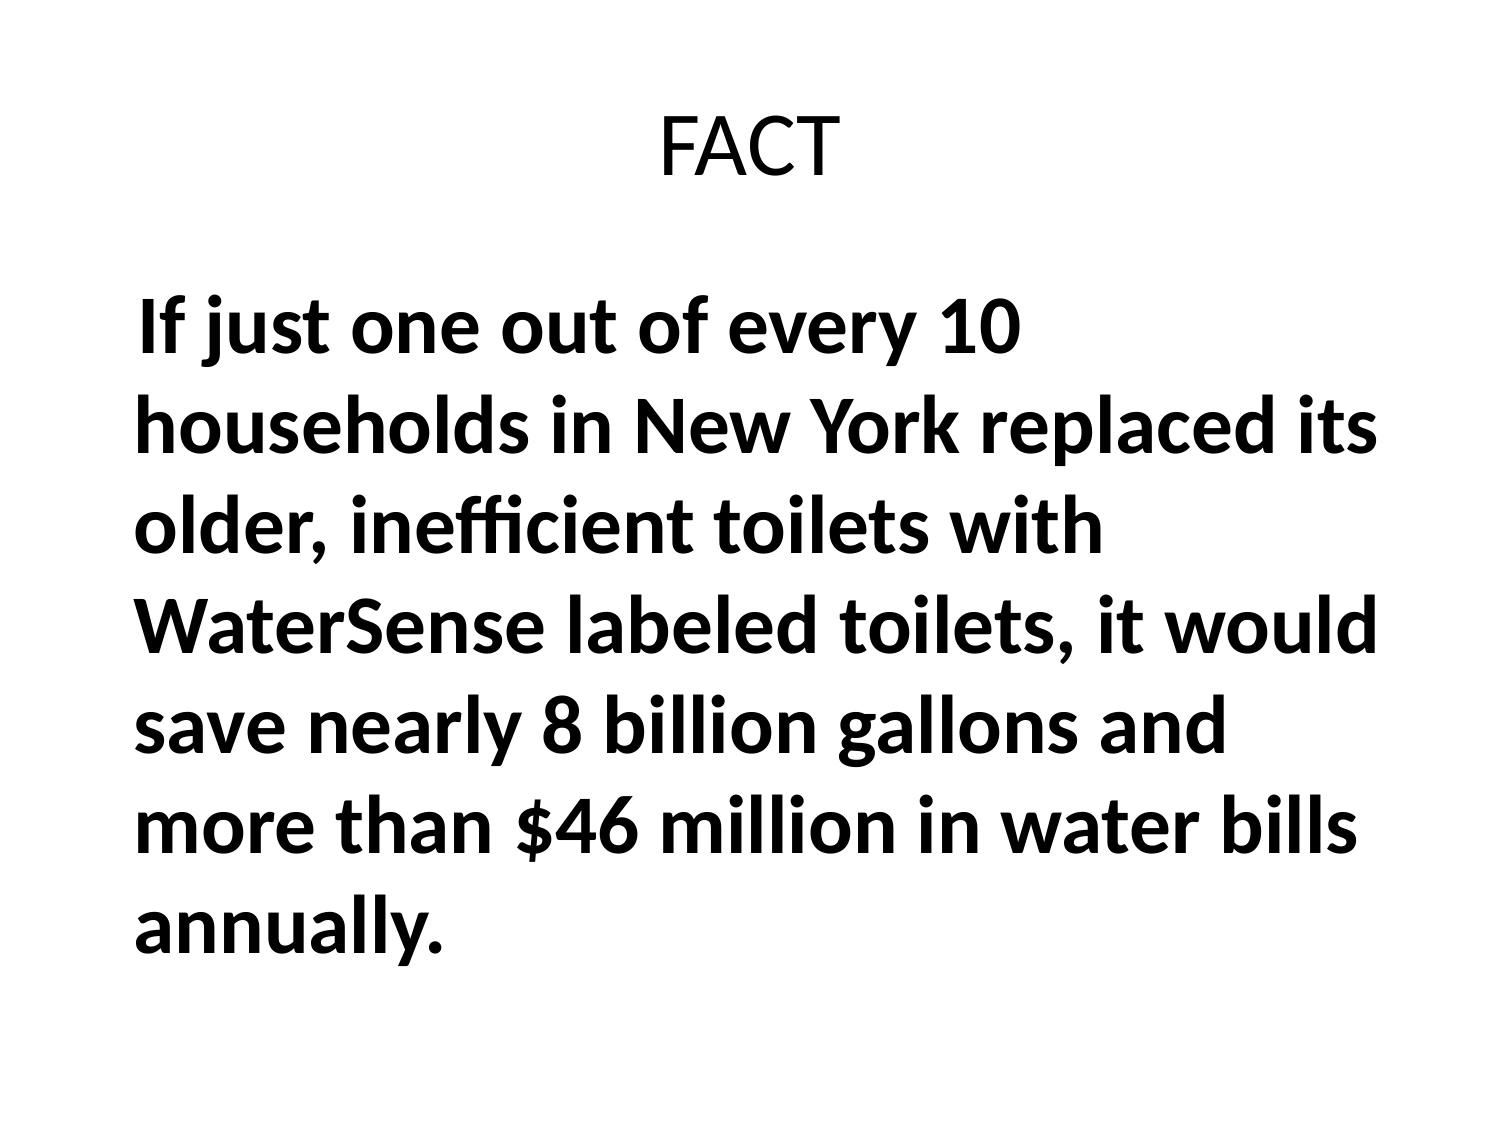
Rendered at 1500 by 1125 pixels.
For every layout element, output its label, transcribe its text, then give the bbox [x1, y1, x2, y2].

list If just one out of every 10 households in New York replaced its older, inefficient toilets with WaterSense labeled toilets, it would save nearly 8 billion gallons and more than $46 million in water bills annually. [62, 262, 1426, 1006]
title FACT [74, 44, 1426, 233]
